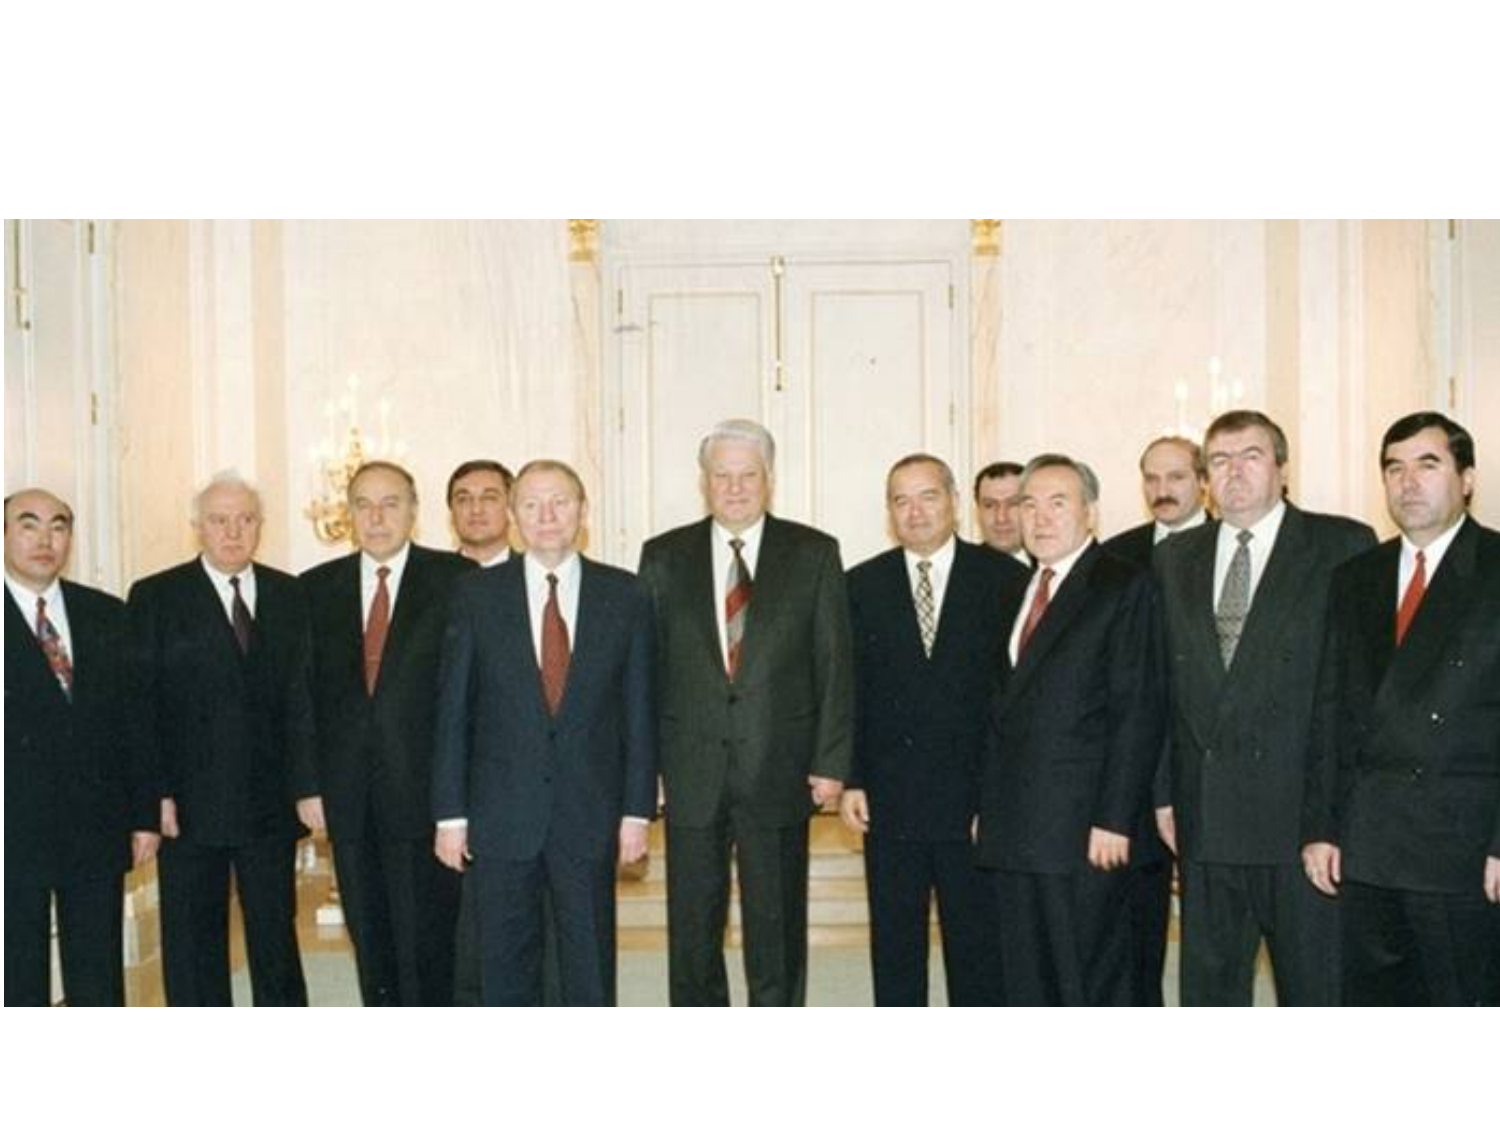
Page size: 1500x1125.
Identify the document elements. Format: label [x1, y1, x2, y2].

picture [3, 219, 1500, 1008]
